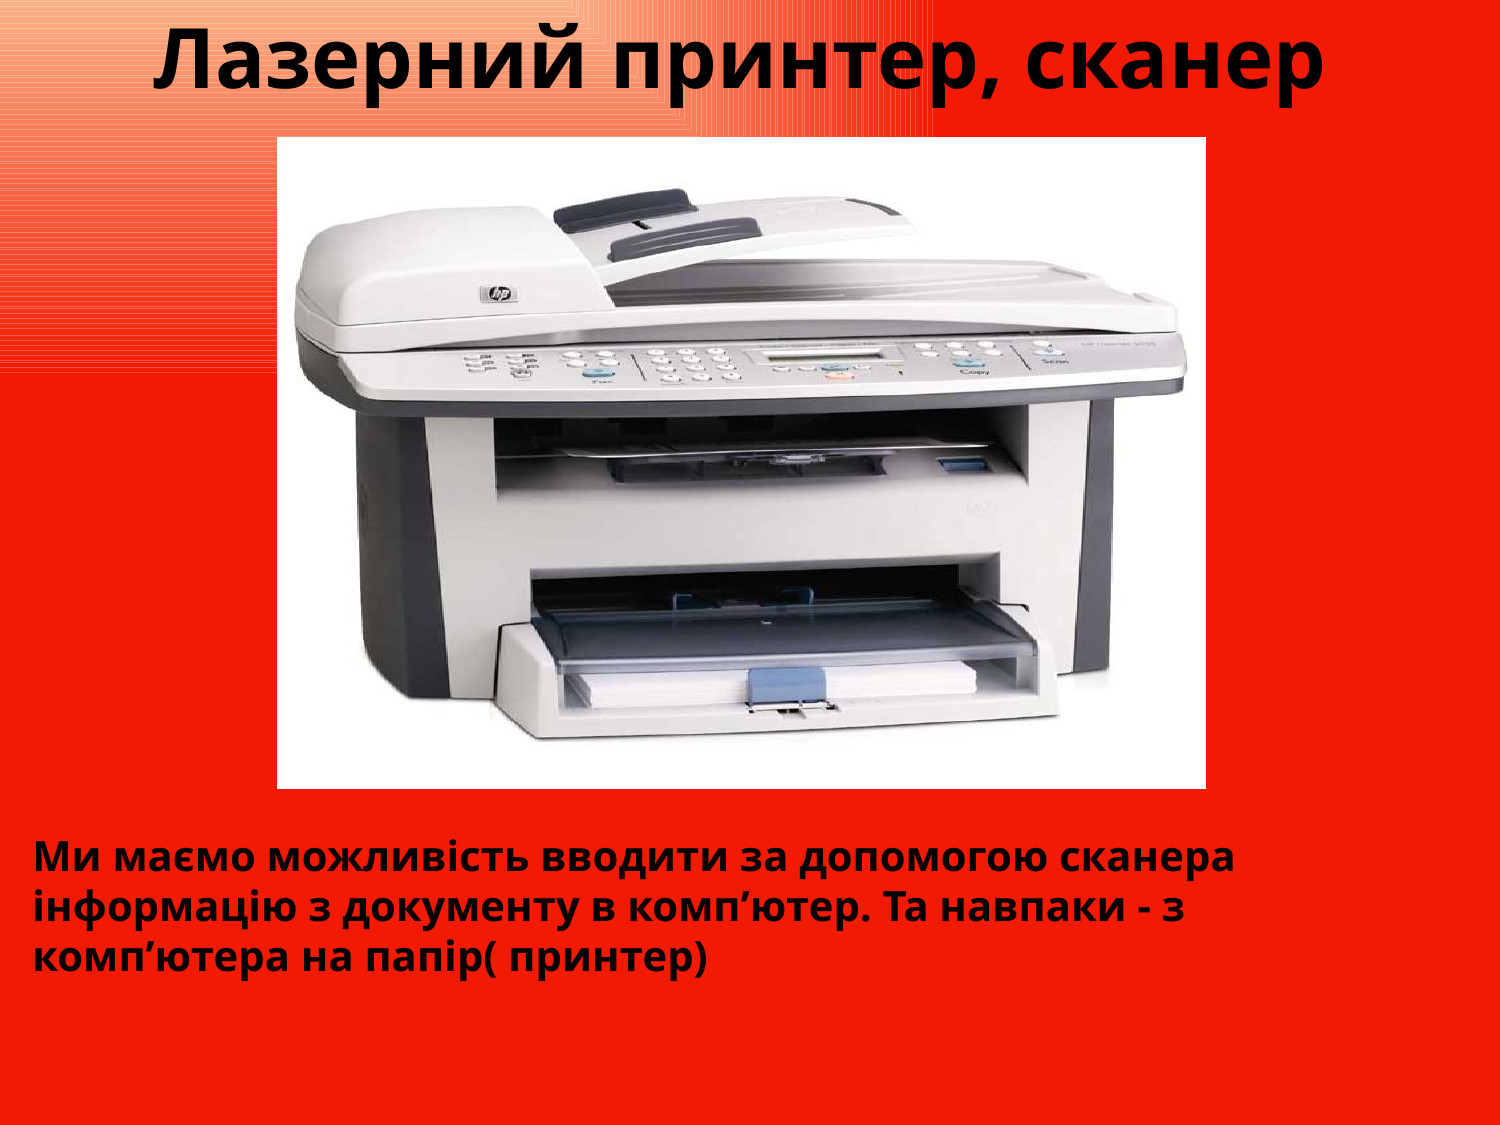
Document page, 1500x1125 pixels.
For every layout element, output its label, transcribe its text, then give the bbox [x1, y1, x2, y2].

title Лазерний принтер, сканер [76, 30, 1428, 80]
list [277, 136, 1206, 790]
text_box Ми маємо можливість вводити за допомогою сканера інформацію з документу в комп’ютер. Та навпаки - з комп’ютера на папір( принтер) [17, 822, 1436, 988]
